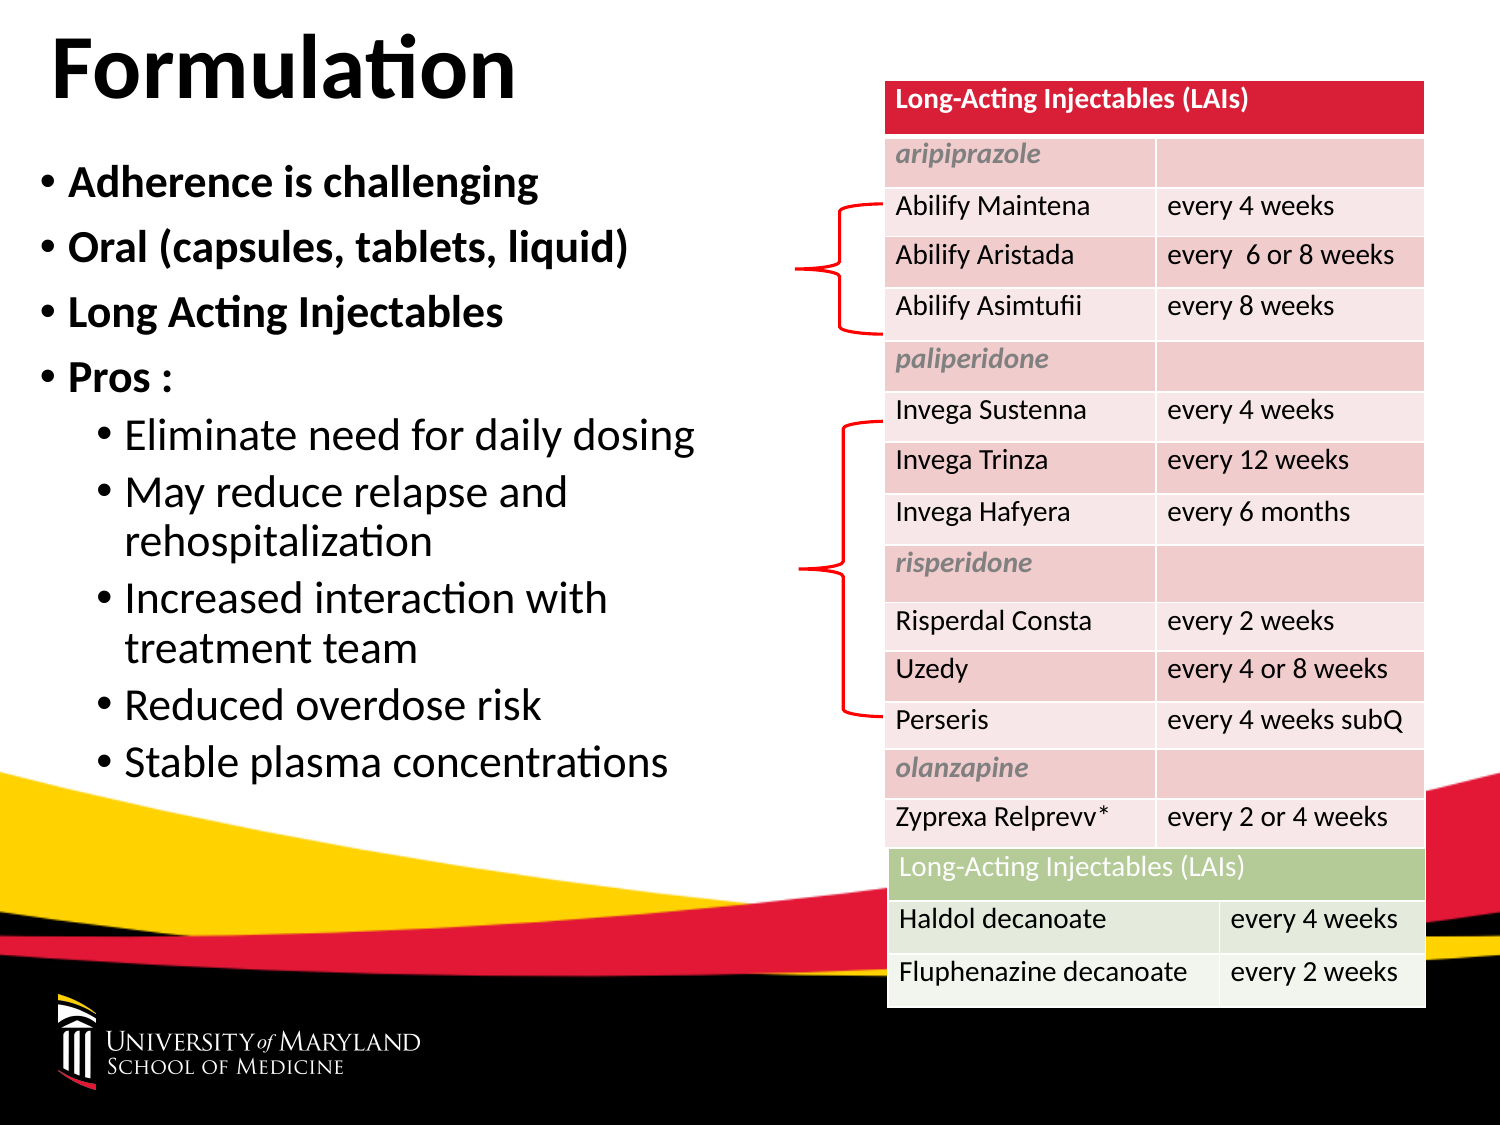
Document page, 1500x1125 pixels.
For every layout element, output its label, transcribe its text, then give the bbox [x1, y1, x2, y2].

table_cell [1157, 750, 1424, 798]
table_cell every 4 weeks subQ [1157, 703, 1424, 748]
table_cell Invega Hafyera [885, 495, 1155, 544]
table_cell Invega Trinza [885, 443, 1155, 493]
table_cell every 8 weeks [1157, 289, 1424, 340]
table_cell risperidone [885, 546, 1155, 602]
table_cell Uzedy [885, 652, 1155, 701]
table_cell Abilify Asimtufii [885, 289, 1155, 340]
table_cell Abilify Maintena [885, 189, 1155, 236]
table_cell Risperdal Consta [885, 603, 1155, 650]
table_cell every 2 or 4 weeks [1157, 800, 1424, 847]
table_cell every 12 weeks [1157, 443, 1424, 493]
picture [58, 994, 420, 1090]
table_cell every 4 weeks [1220, 902, 1425, 953]
table_cell every 6 months [1157, 495, 1424, 544]
table_cell Perseris [885, 703, 1155, 748]
table_cell Invega Sustenna [885, 393, 1155, 441]
title Formulation [36, 0, 1331, 178]
table_cell every 4 weeks [1157, 393, 1424, 441]
table_cell every 2 weeks [1157, 603, 1424, 650]
text_box [794, 203, 883, 335]
table_cell olanzapine [885, 750, 1155, 798]
table_cell every 2 weeks [1220, 955, 1425, 1006]
table_cell Fluphenazine decanoate [889, 955, 1219, 1006]
table_header Long-Acting Injectables (LAIs) [885, 81, 1424, 134]
table_cell every 4 weeks [1157, 189, 1424, 236]
table_cell Haldol decanoate [889, 902, 1219, 953]
table_cell Zyprexa Relprevv* [885, 800, 1155, 847]
table_cell every 6 or 8 weeks [1157, 237, 1424, 287]
table_cell every 4 or 8 weeks [1157, 652, 1424, 701]
table_cell paliperidone [885, 342, 1155, 391]
table_cell aripiprazole [885, 139, 1155, 187]
text_box [798, 420, 883, 718]
table_cell [1157, 342, 1424, 391]
list Adherence is challenging Oral (capsules, tablets, liquid) Long Acting Injectables Pros : Eliminate need for daily dosing May reduce relapse and rehospitalization Increased interaction with treatment team Reduced overdose risk Stable plasma concentrations [24, 150, 795, 662]
table_cell [1157, 546, 1424, 602]
table_cell [1157, 139, 1424, 187]
table_cell Abilify Aristada [885, 237, 1155, 287]
table_header Long-Acting Injectables (LAIs) [889, 849, 1425, 900]
